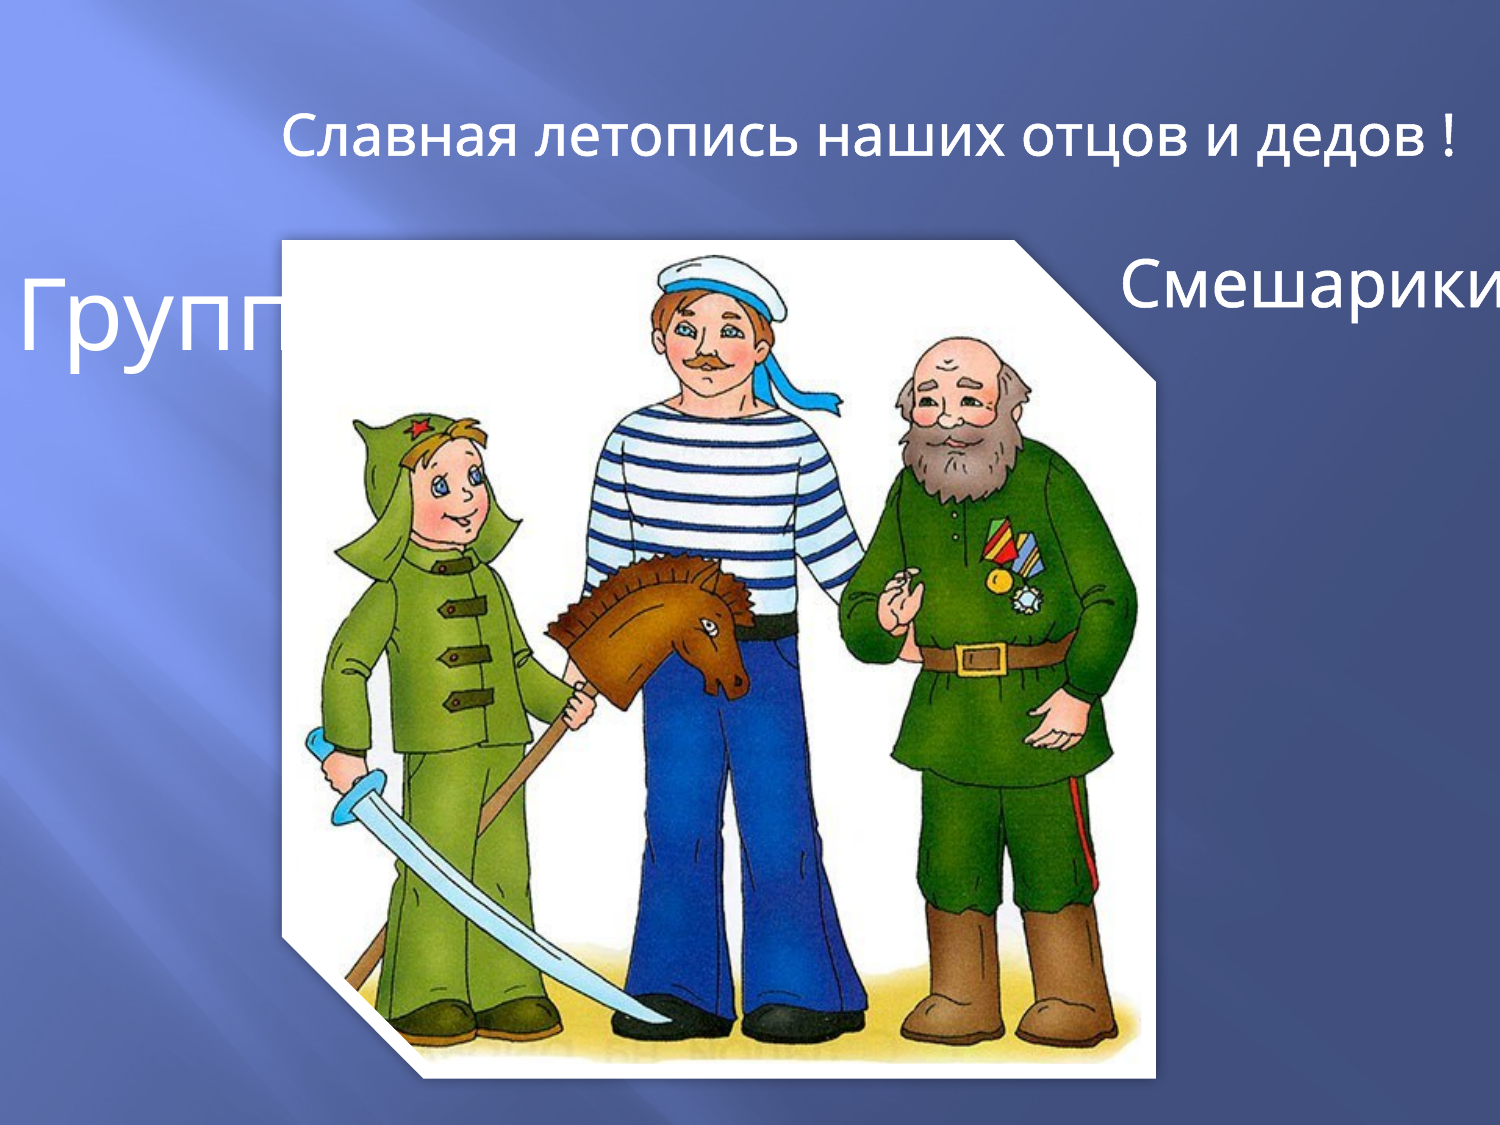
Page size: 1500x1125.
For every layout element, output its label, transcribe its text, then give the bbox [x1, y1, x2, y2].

text_box Славная летопись наших отцов и дедов ! [265, 90, 1500, 175]
text_box Смешарики [1104, 233, 1500, 328]
text_box Группа [0, 243, 371, 379]
picture [288, 247, 1149, 1072]
